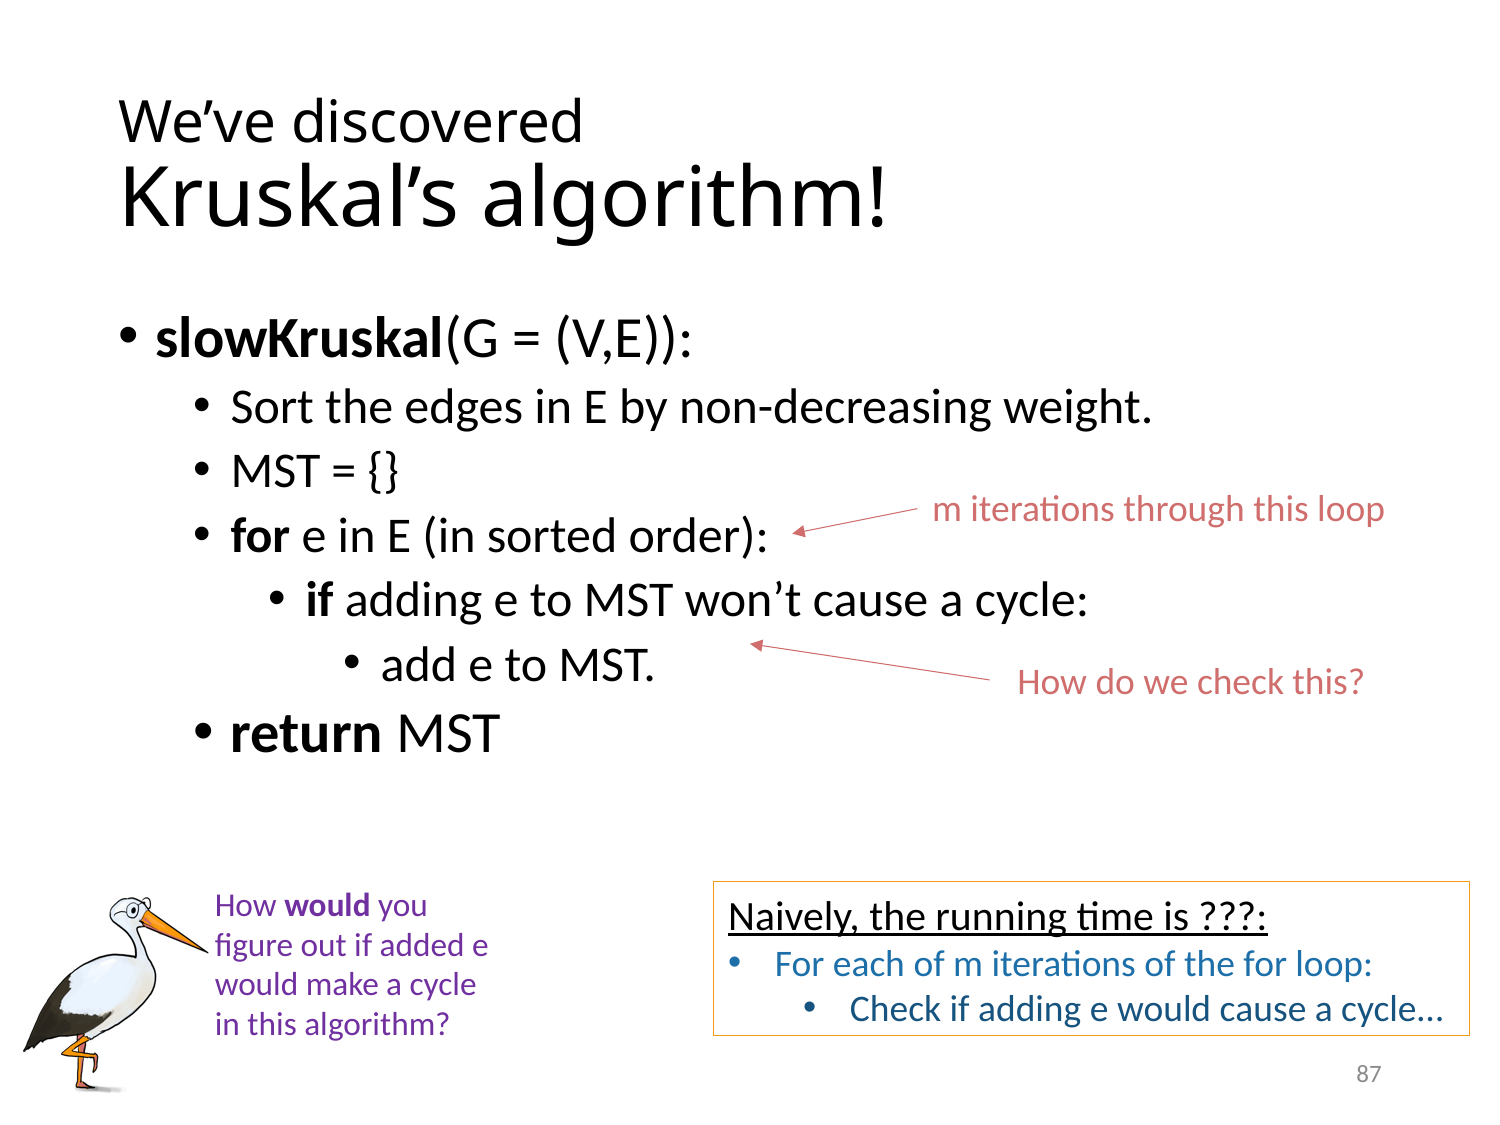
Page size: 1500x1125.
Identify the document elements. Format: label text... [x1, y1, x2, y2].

list slowKruskal(G = (V,E)): Sort the edges in E by non-decreasing weight. MST = {} for e in E (in sorted order): if adding e to MST won’t cause a cycle: add e to MST. return MST [103, 299, 1397, 1014]
text_box How do we check this? [1002, 649, 1397, 710]
text_box Naively, the running time is ???: For each of m iterations of the for loop: Check if adding e would cause a cycle… [713, 881, 1470, 1036]
picture [5, 875, 223, 1105]
slide_number 87 [1059, 1042, 1397, 1103]
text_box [792, 508, 918, 534]
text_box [749, 643, 990, 680]
title We’ve discovered Kruskal’s algorithm! [103, 59, 1397, 278]
text_box How would you figure out if added e would make a cycle in this algorithm? [223, 875, 518, 1050]
text_box m iterations through this loop [917, 476, 1433, 536]
